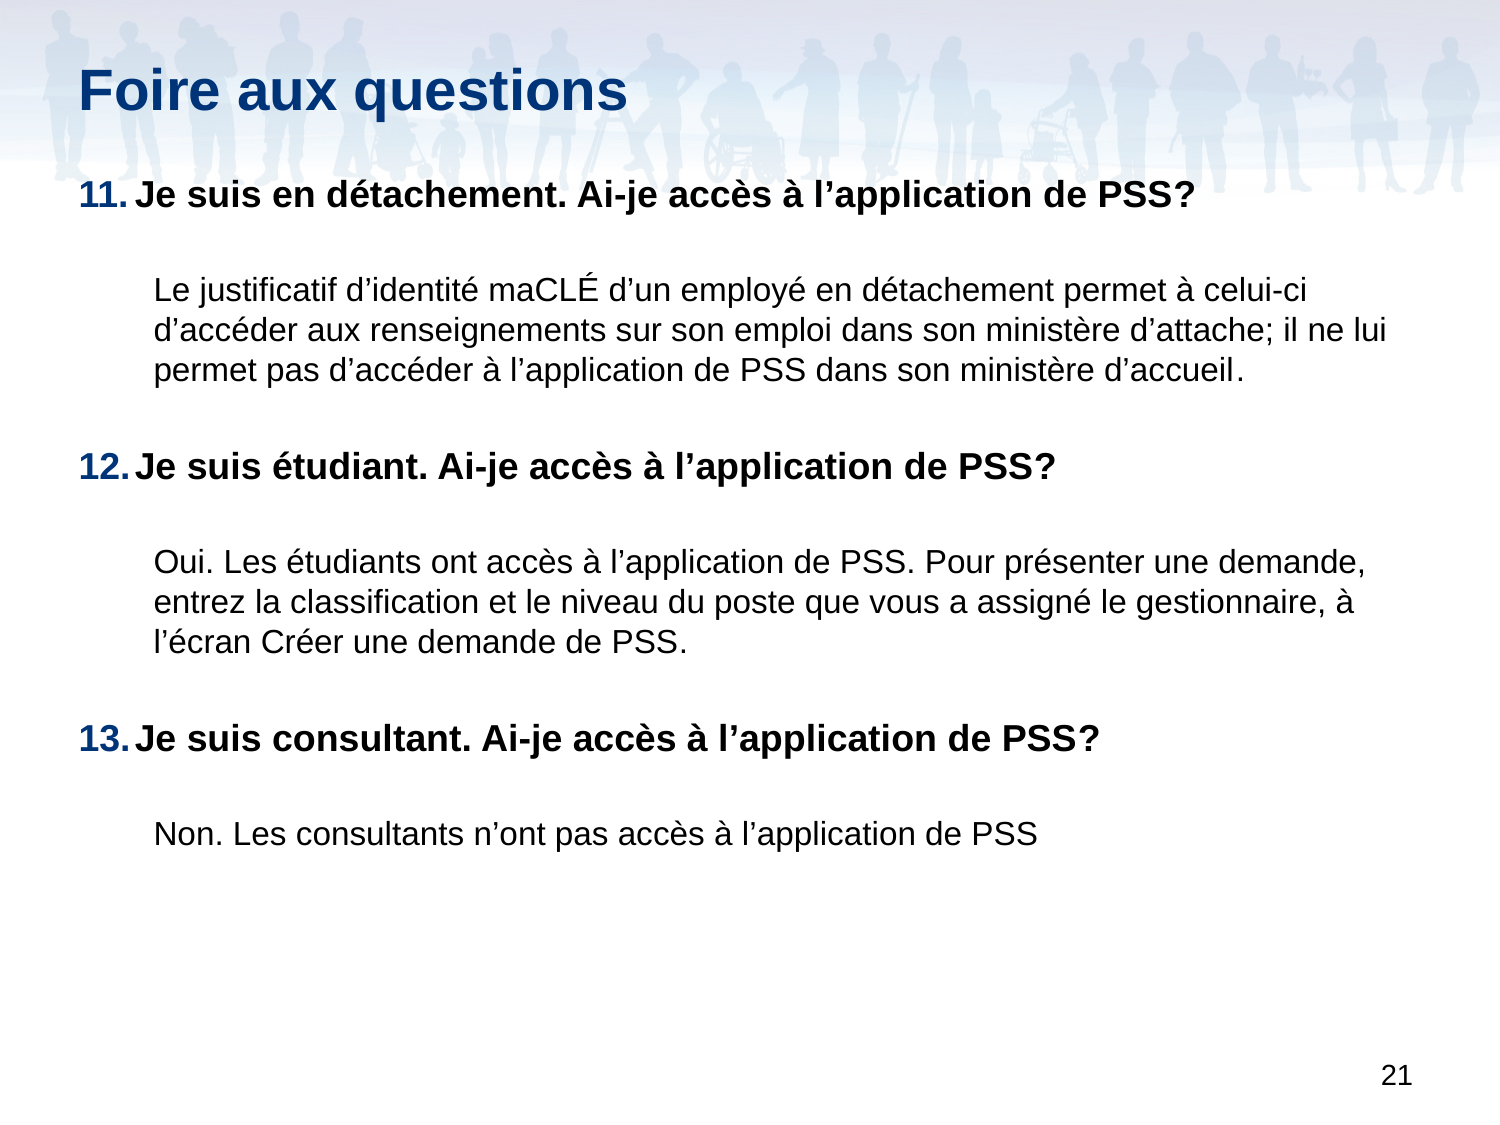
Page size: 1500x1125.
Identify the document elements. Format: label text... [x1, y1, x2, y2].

picture [0, 0, 1500, 200]
list Je suis en détachement. Ai-je accès à l’application de PSS? Le justificatif d’identité maCLÉ d’un employé en détachement permet à celui-ci d’accéder aux renseignements sur son emploi dans son ministère d’attache; il ne lui permet pas d’accéder à l’application de PSS dans son ministère d’accueil. Je suis étudiant. Ai-je accès à l’application de PSS? Oui. Les étudiants ont accès à l’application de PSS. Pour présenter une demande, entrez la classification et le niveau du poste que vous a assigné le gestionnaire, à l’écran Créer une demande de PSS. Je suis consultant. Ai-je accès à l’application de PSS? Non. Les consultants n’ont pas accès à l’application de PSS [63, 162, 1433, 952]
title Foire aux questions [63, 44, 1434, 134]
